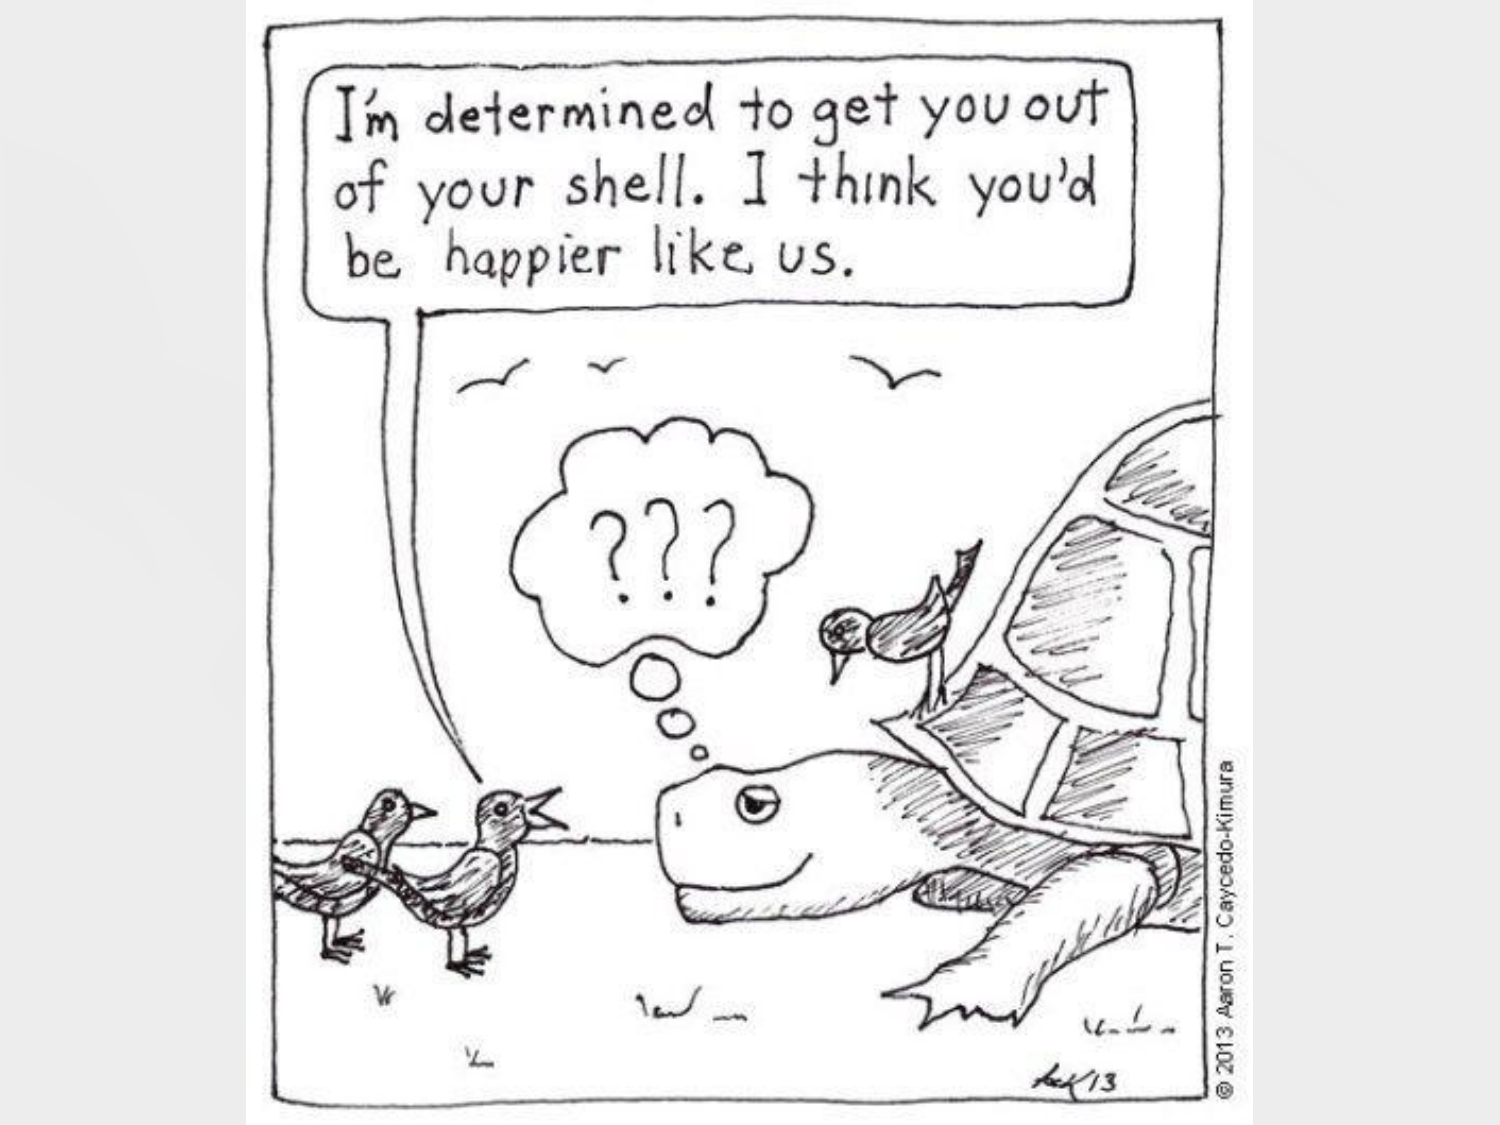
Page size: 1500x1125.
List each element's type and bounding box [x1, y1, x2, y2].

picture [246, 0, 1254, 1125]
